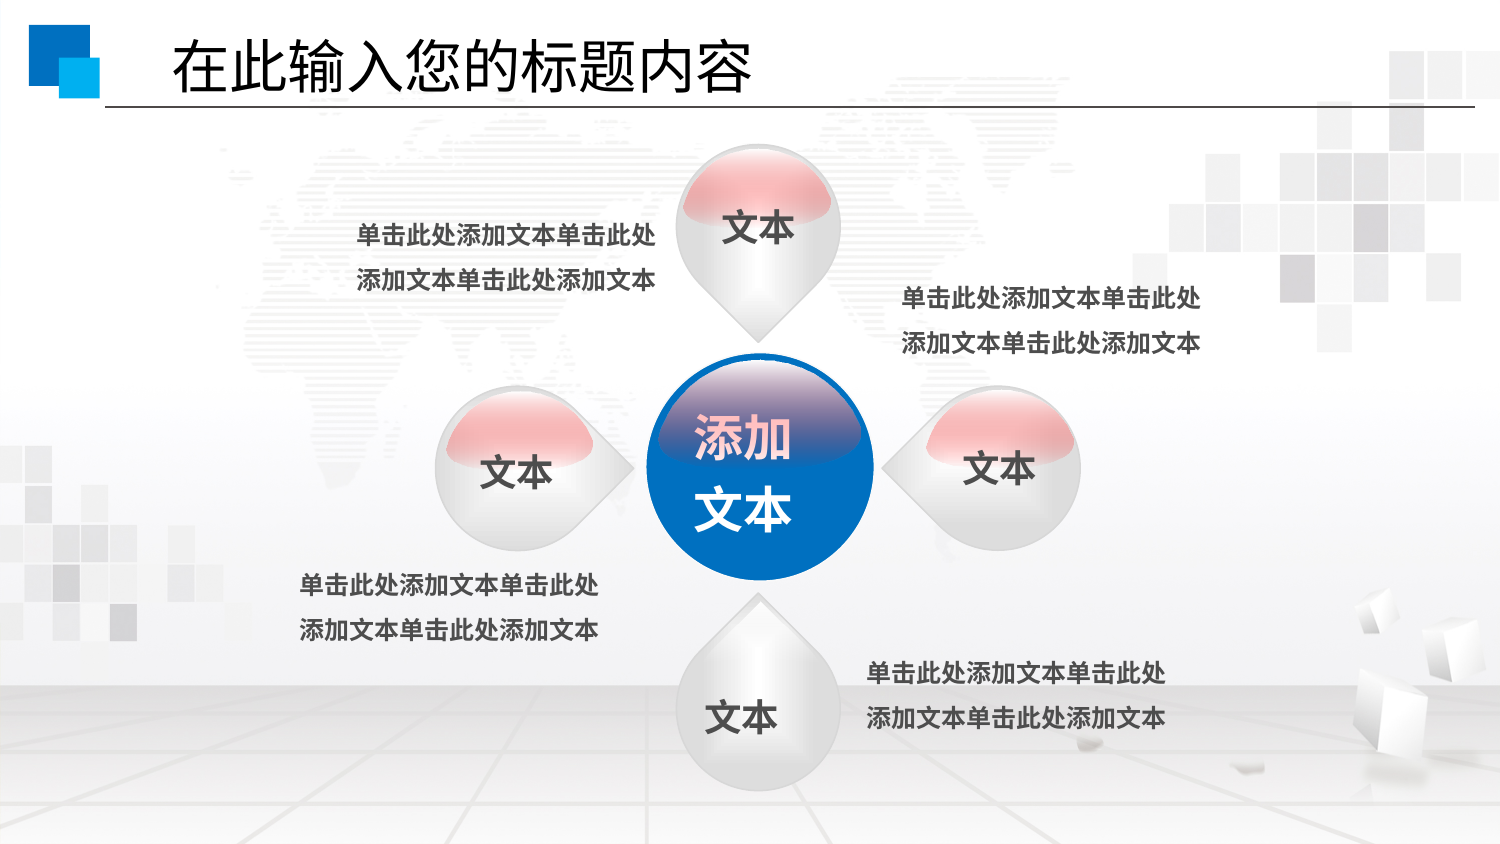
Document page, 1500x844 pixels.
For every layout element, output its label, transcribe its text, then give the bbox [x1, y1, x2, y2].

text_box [881, 385, 1074, 527]
text_box 单击此处添加文本单击此处添加文本单击此处添加文本 [886, 259, 1235, 365]
text_box 在此输入您的标题内容 [156, 22, 793, 108]
text_box 单击此处添加文本单击此处添加文本单击此处添加文本 [266, 547, 614, 652]
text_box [645, 352, 875, 582]
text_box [689, 592, 828, 767]
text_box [683, 144, 831, 343]
text_box 单击此处添加文本单击此处添加文本单击此处添加文本 [851, 634, 1200, 740]
text_box 单击此处添加文本单击此处添加文本单击此处添加文本 [323, 197, 672, 302]
picture [0, 0, 1500, 844]
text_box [435, 385, 634, 551]
